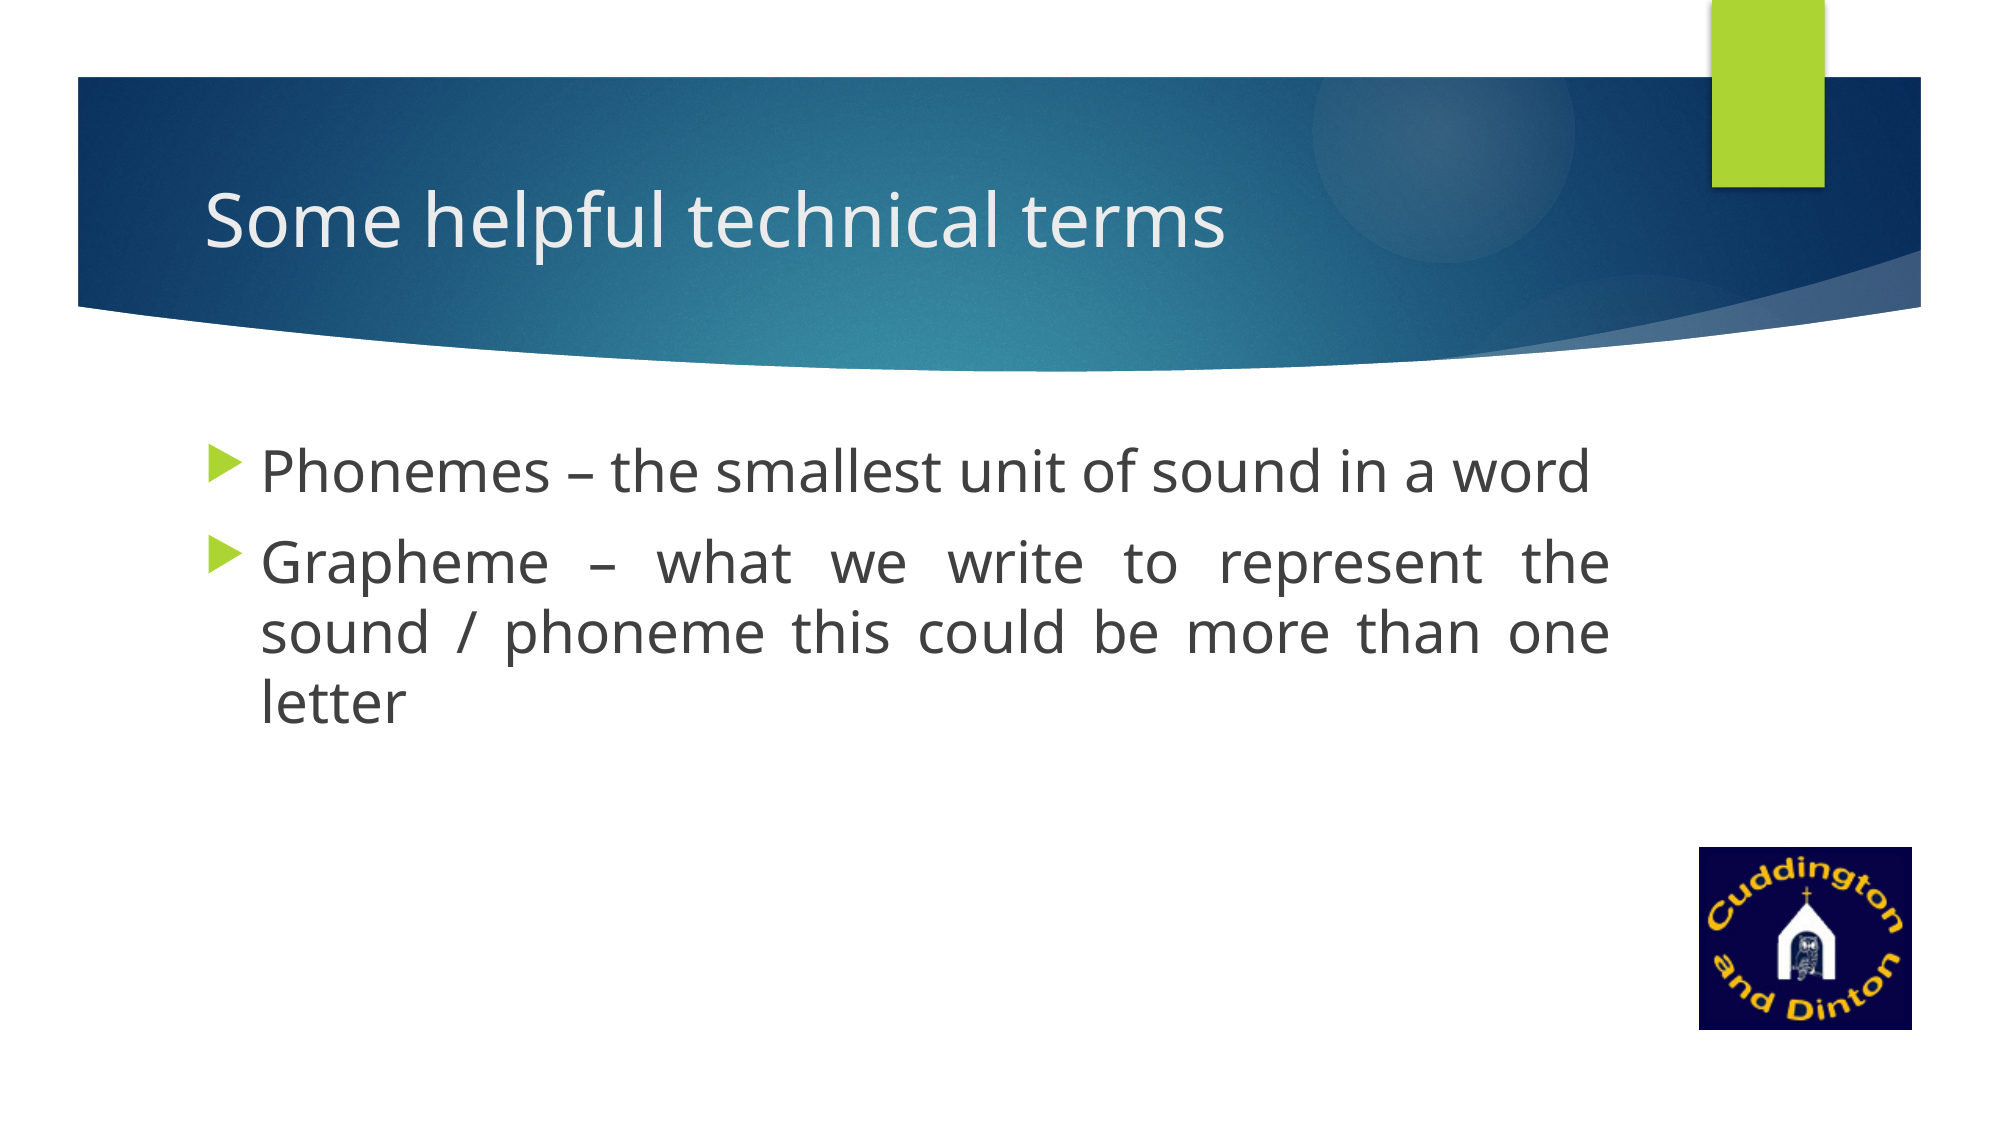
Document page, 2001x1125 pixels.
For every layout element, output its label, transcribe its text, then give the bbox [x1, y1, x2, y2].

list Phonemes – the smallest unit of sound in a word Grapheme – what we write to represent the sound / phoneme this could be more than one letter [189, 427, 1627, 988]
picture [1699, 847, 1912, 1030]
title Some helpful technical terms [189, 159, 1627, 276]
